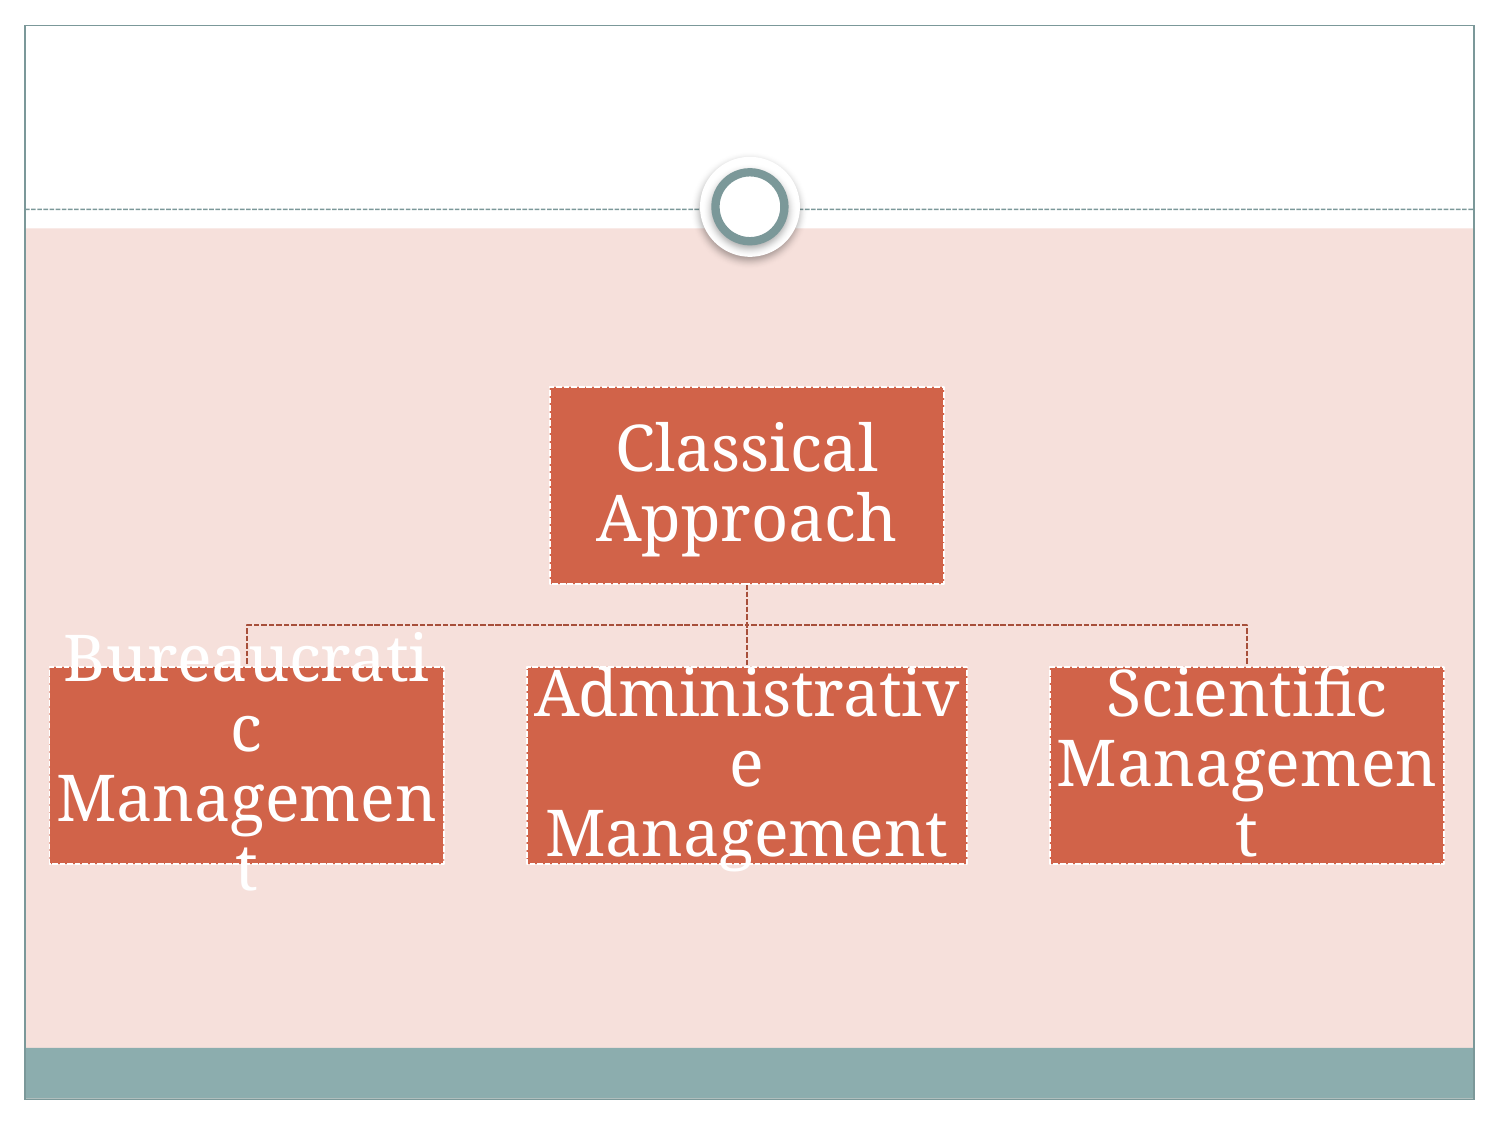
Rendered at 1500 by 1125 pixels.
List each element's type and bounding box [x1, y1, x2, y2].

list [49, 250, 1445, 1001]
